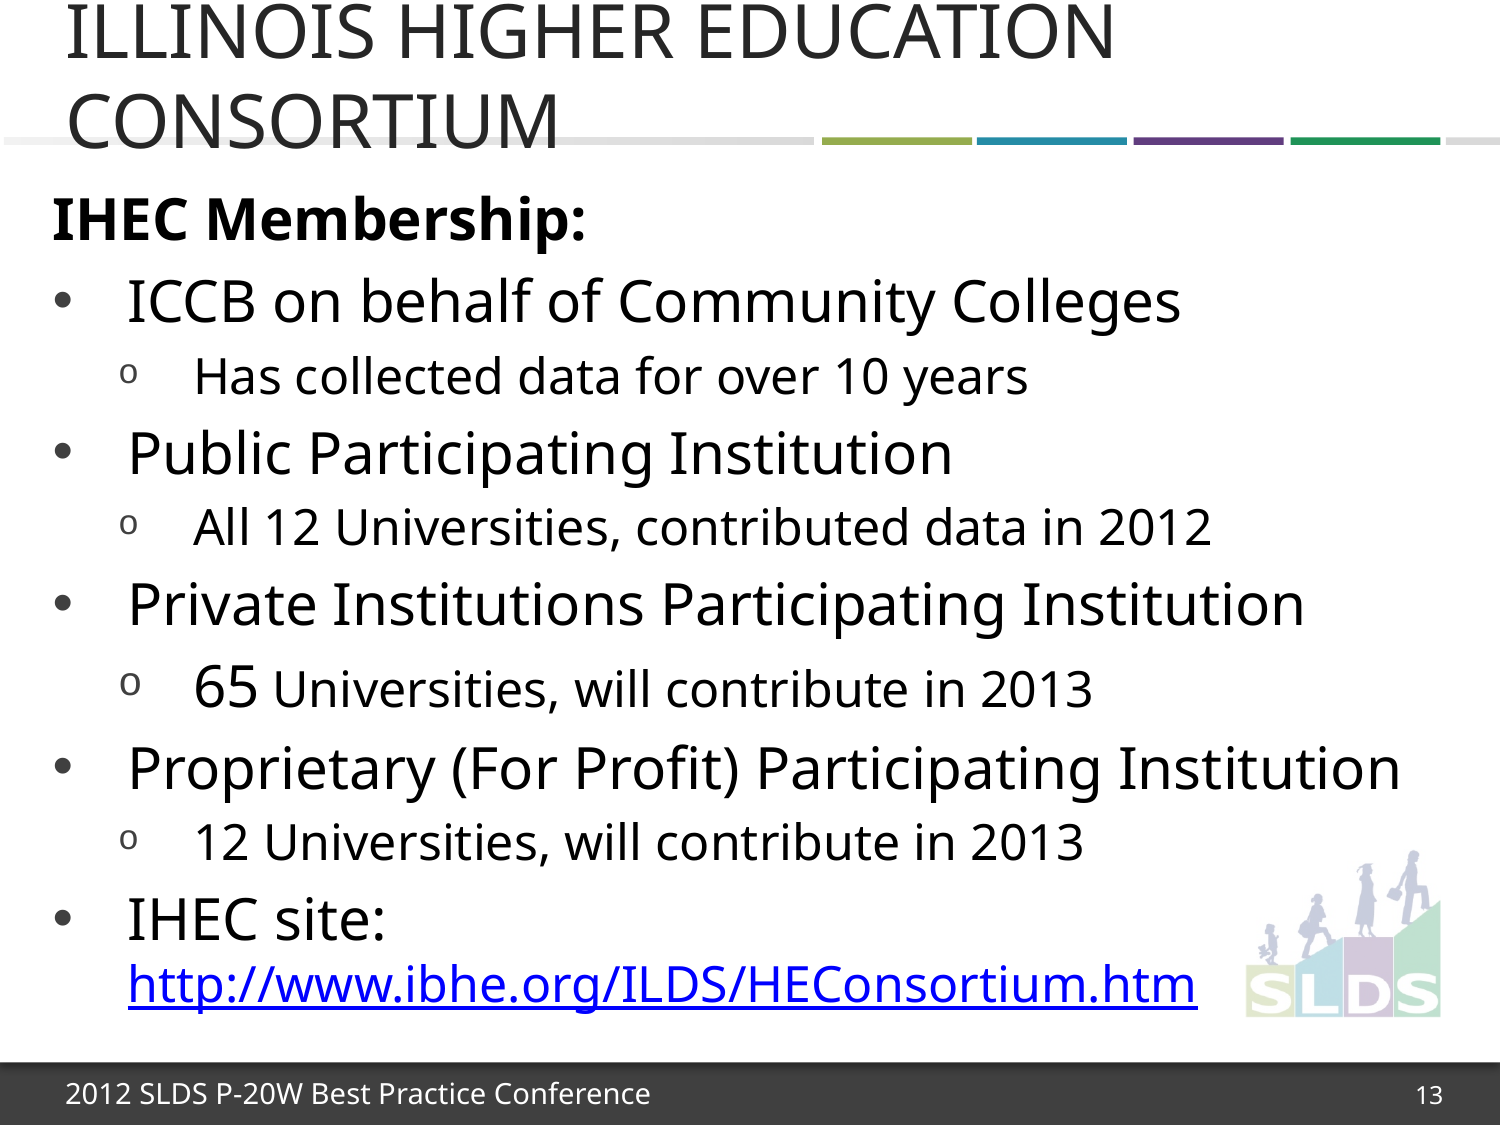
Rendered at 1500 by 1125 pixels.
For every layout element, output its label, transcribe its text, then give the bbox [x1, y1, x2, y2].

slide_number 13 [1108, 1067, 1459, 1125]
title Illinois Higher Education Consortium [50, 8, 1450, 138]
list IHEC Membership: ICCB on behalf of Community Colleges Has collected data for over 10 years Public Participating Institution All 12 Universities, contributed data in 2012 Private Institutions Participating Institution 65 Universities, will contribute in 2013 Proprietary (For Profit) Participating Institution 12 Universities, will contribute in 2013 IHEC site: http://www.ibhe.org/ILDS/HEConsortium.htm [37, 174, 1438, 918]
